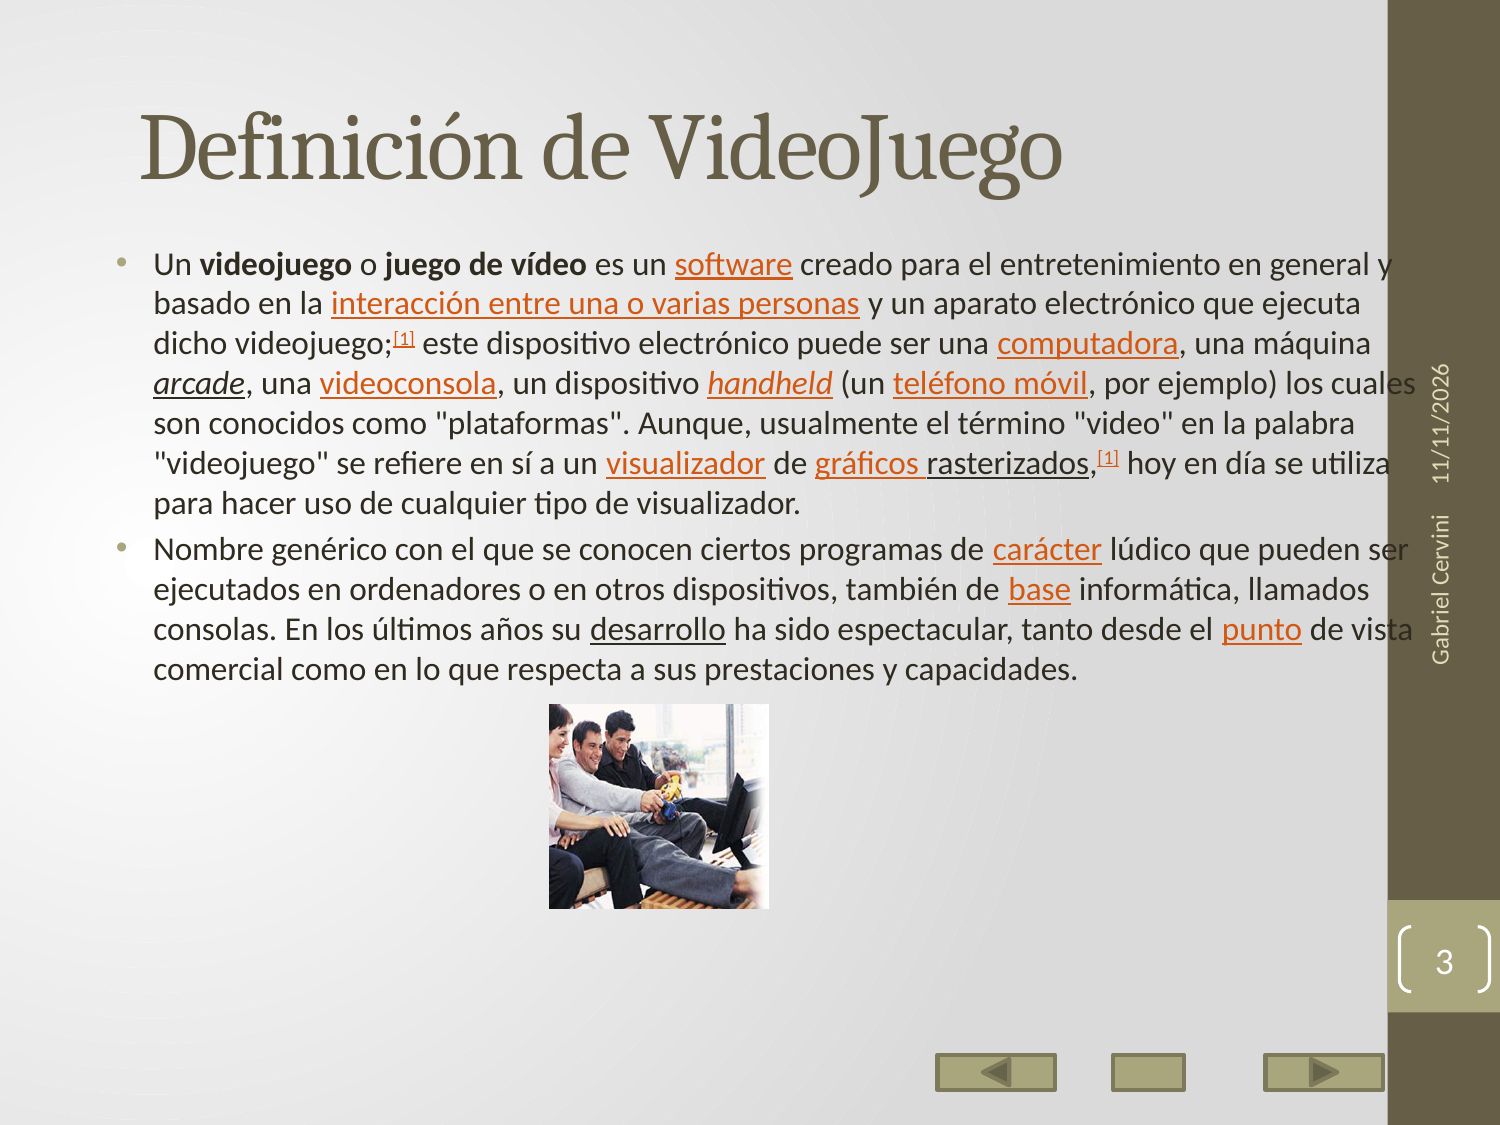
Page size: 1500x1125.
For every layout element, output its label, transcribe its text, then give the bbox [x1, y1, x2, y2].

list Un videojuego o juego de vídeo es un software creado para el entretenimiento en general y basado en la interacción entre una o varias personas y un aparato electrónico que ejecuta dicho videojuego;[1] este dispositivo electrónico puede ser una computadora, una máquina arcade, una videoconsola, un dispositivo handheld (un teléfono móvil, por ejemplo) los cuales son conocidos como "plataformas". Aunque, usualmente el término "video" en la palabra "videojuego" se refiere en sí a un visualizador de gráficos rasterizados,[1] hoy en día se utiliza para hacer uso de cualquier tipo de visualizador. Nombre genérico con el que se conocen ciertos programas de carácter lúdico que pueden ser ejecutados en ordenadores o en otros dispositivos, también de base informática, llamados consolas. En los últimos años su desarrollo ha sido espectacular, tanto desde el punto de vista comercial como en lo que respecta a sus prestaciones y capacidades. [82, 234, 1408, 809]
text_box [1263, 1053, 1385, 1092]
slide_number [1408, 100, 1469, 500]
slide_number 3 [1397, 925, 1492, 994]
picture [548, 703, 769, 910]
text_box [1111, 1053, 1186, 1092]
text_box [935, 1053, 1057, 1092]
title Definición de VideoJuego [123, 54, 1467, 228]
footer Gabriel Cervini [1408, 500, 1469, 889]
